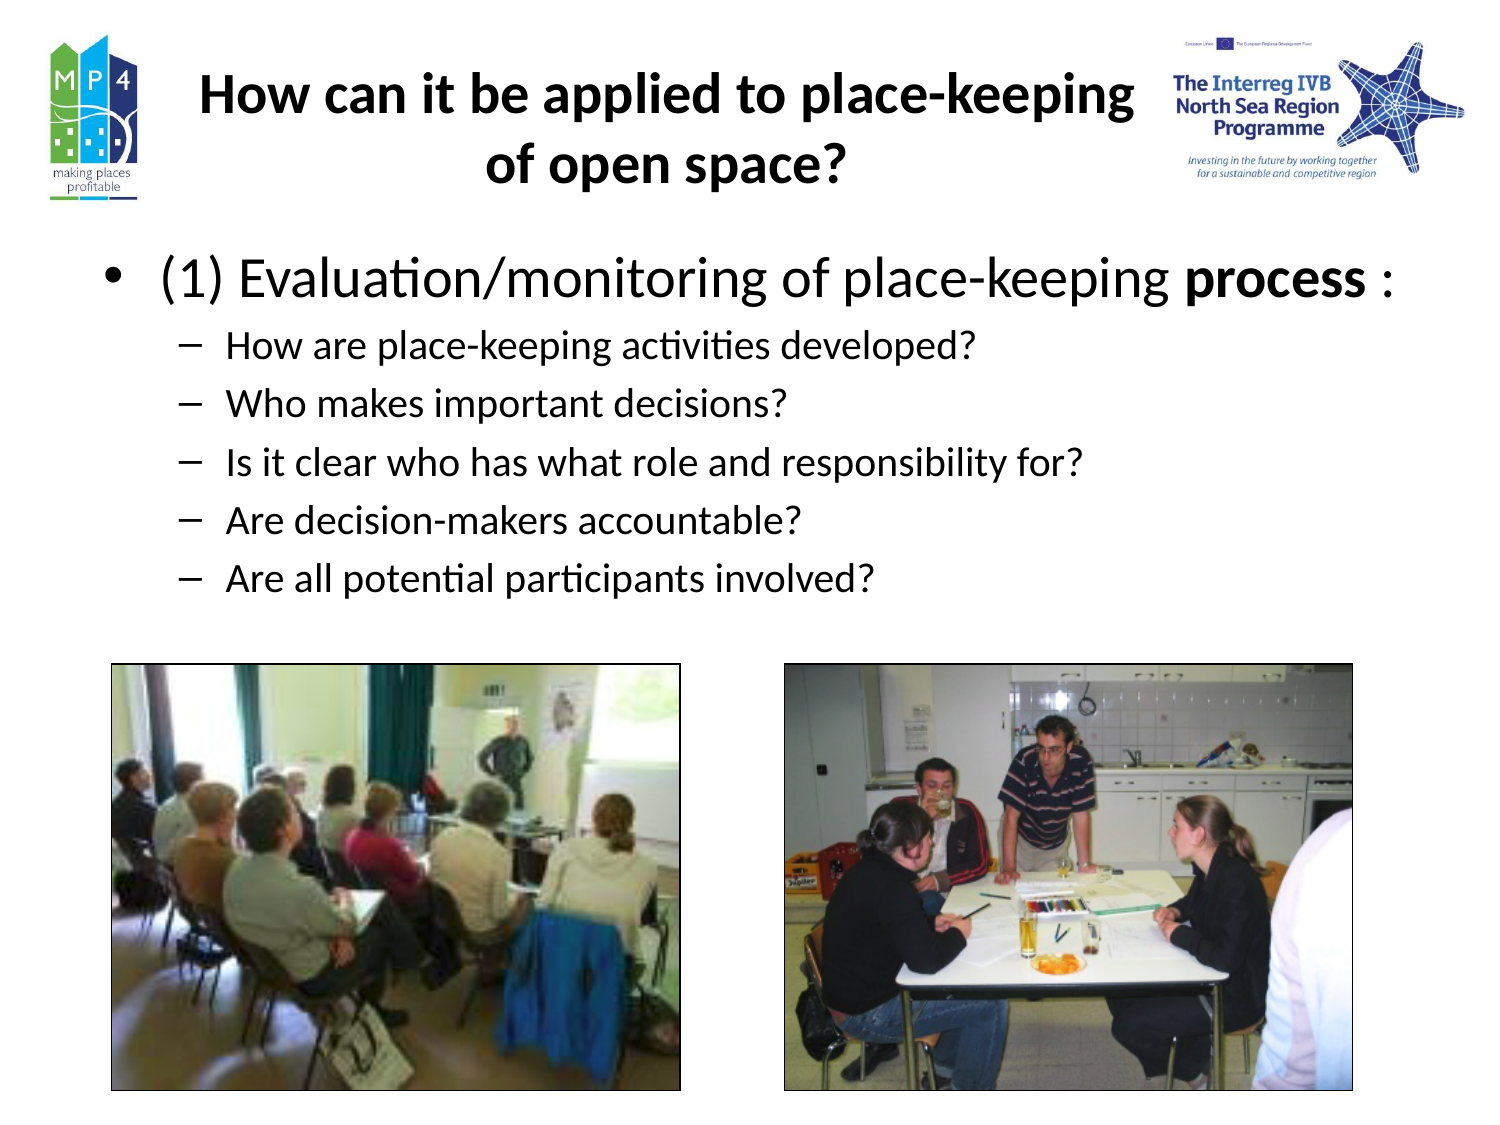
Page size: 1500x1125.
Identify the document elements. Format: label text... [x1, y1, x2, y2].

list (1) Evaluation/monitoring of place-keeping process : How are place-keeping activities developed? Who makes important decisions? Is it clear who has what role and responsibility for? Are decision-makers accountable? Are all potential participants involved? [88, 231, 1436, 1107]
picture [29, 30, 149, 209]
title How can it be applied to place-keeping of open space? [182, 54, 1152, 197]
picture [111, 664, 680, 1091]
picture [785, 664, 1352, 1091]
picture [1165, 30, 1471, 185]
